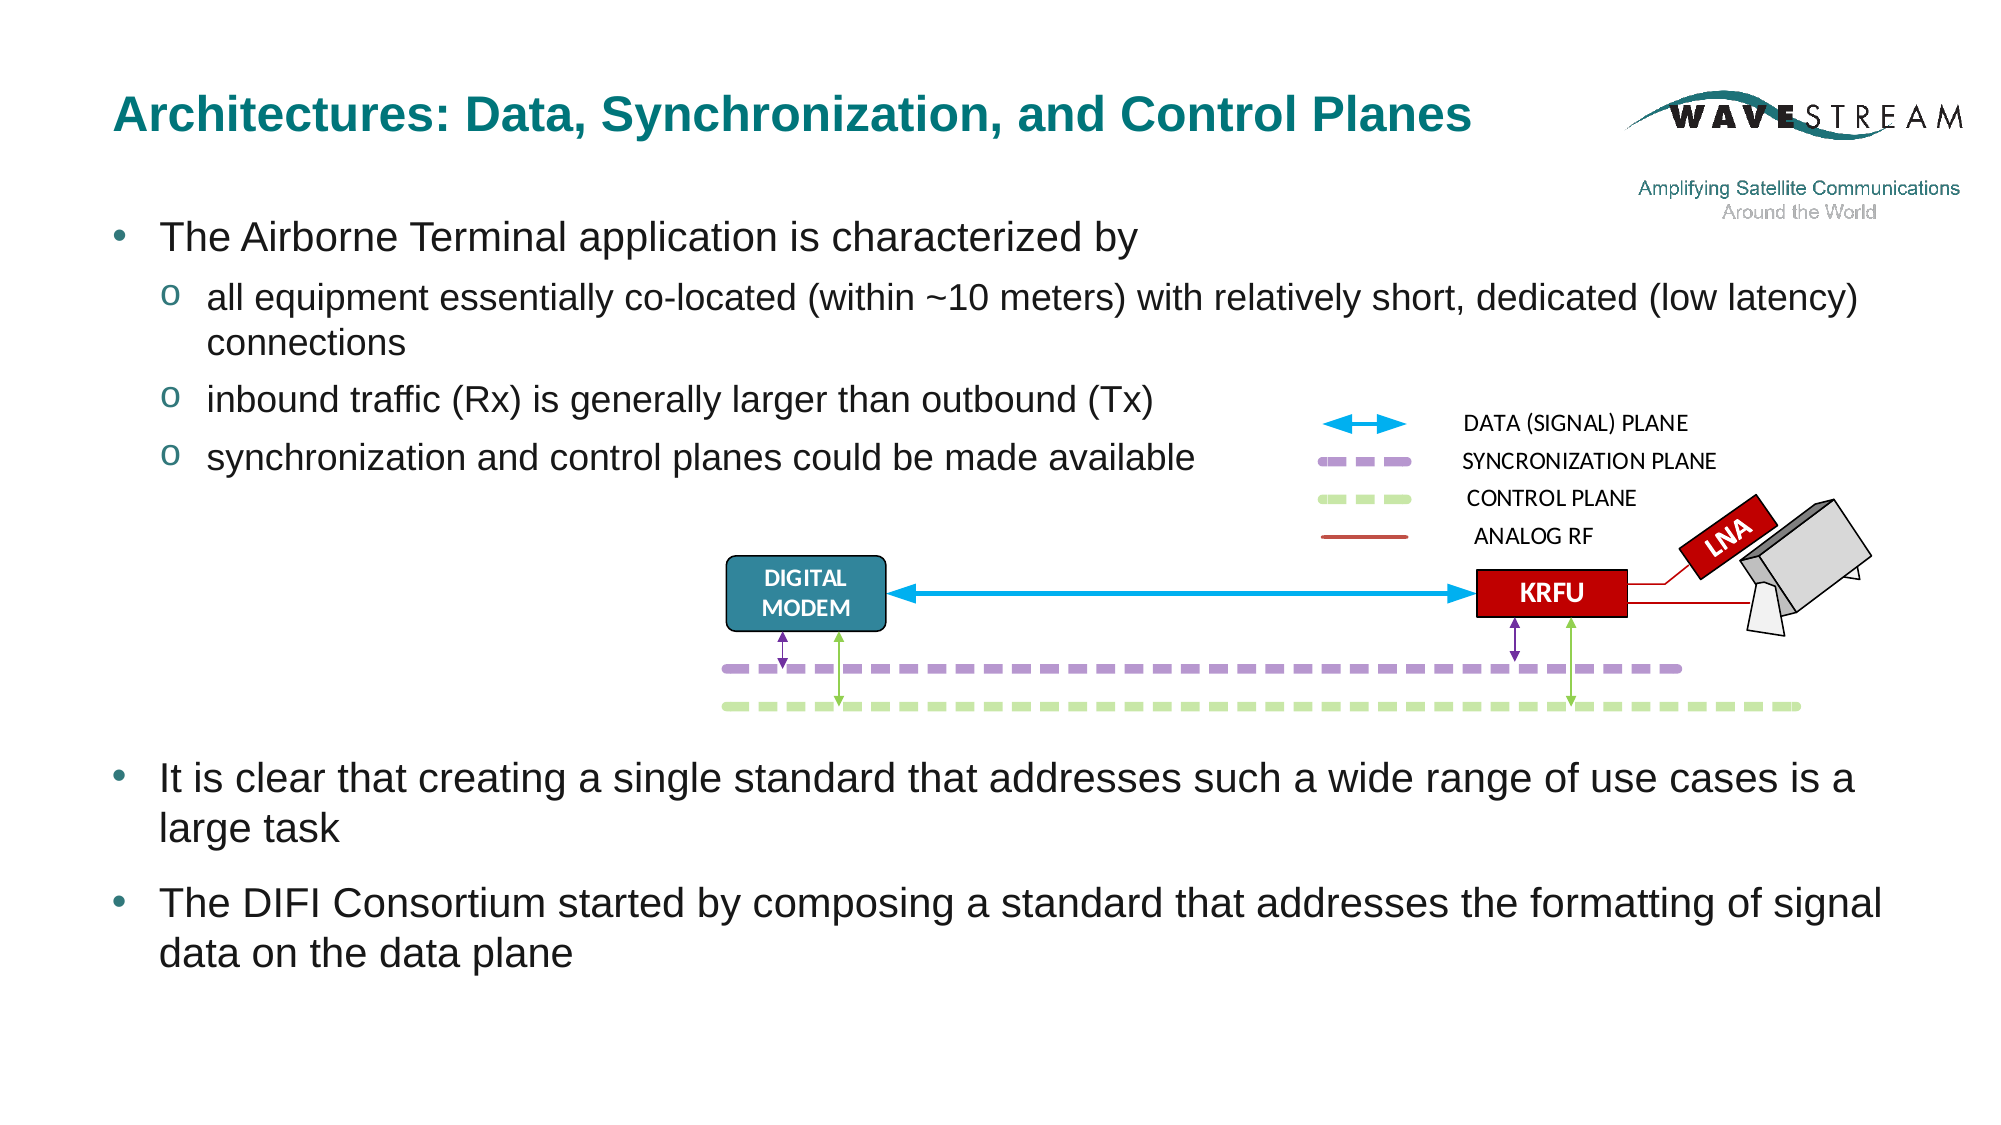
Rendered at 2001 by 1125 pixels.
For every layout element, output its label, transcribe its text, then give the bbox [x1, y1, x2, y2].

picture [1621, 158, 1981, 238]
picture [1623, 90, 1966, 143]
text_box It is clear that creating a single standard that addresses such a wide range of use cases is a large task The DIFI Consortium started by composing a standard that addresses the formatting of signal data on the data plane [97, 743, 1934, 984]
title Architectures: Data, Synchronization, and Control Planes [97, 88, 1616, 144]
list The Airborne Terminal application is characterized by all equipment essentially co-located (within ~10 meters) with relatively short, dedicated (low latency) connections inbound traffic (Rx) is generally larger than outbound (Tx) synchronization and control planes could be made available [97, 202, 1934, 489]
picture [718, 398, 1874, 713]
